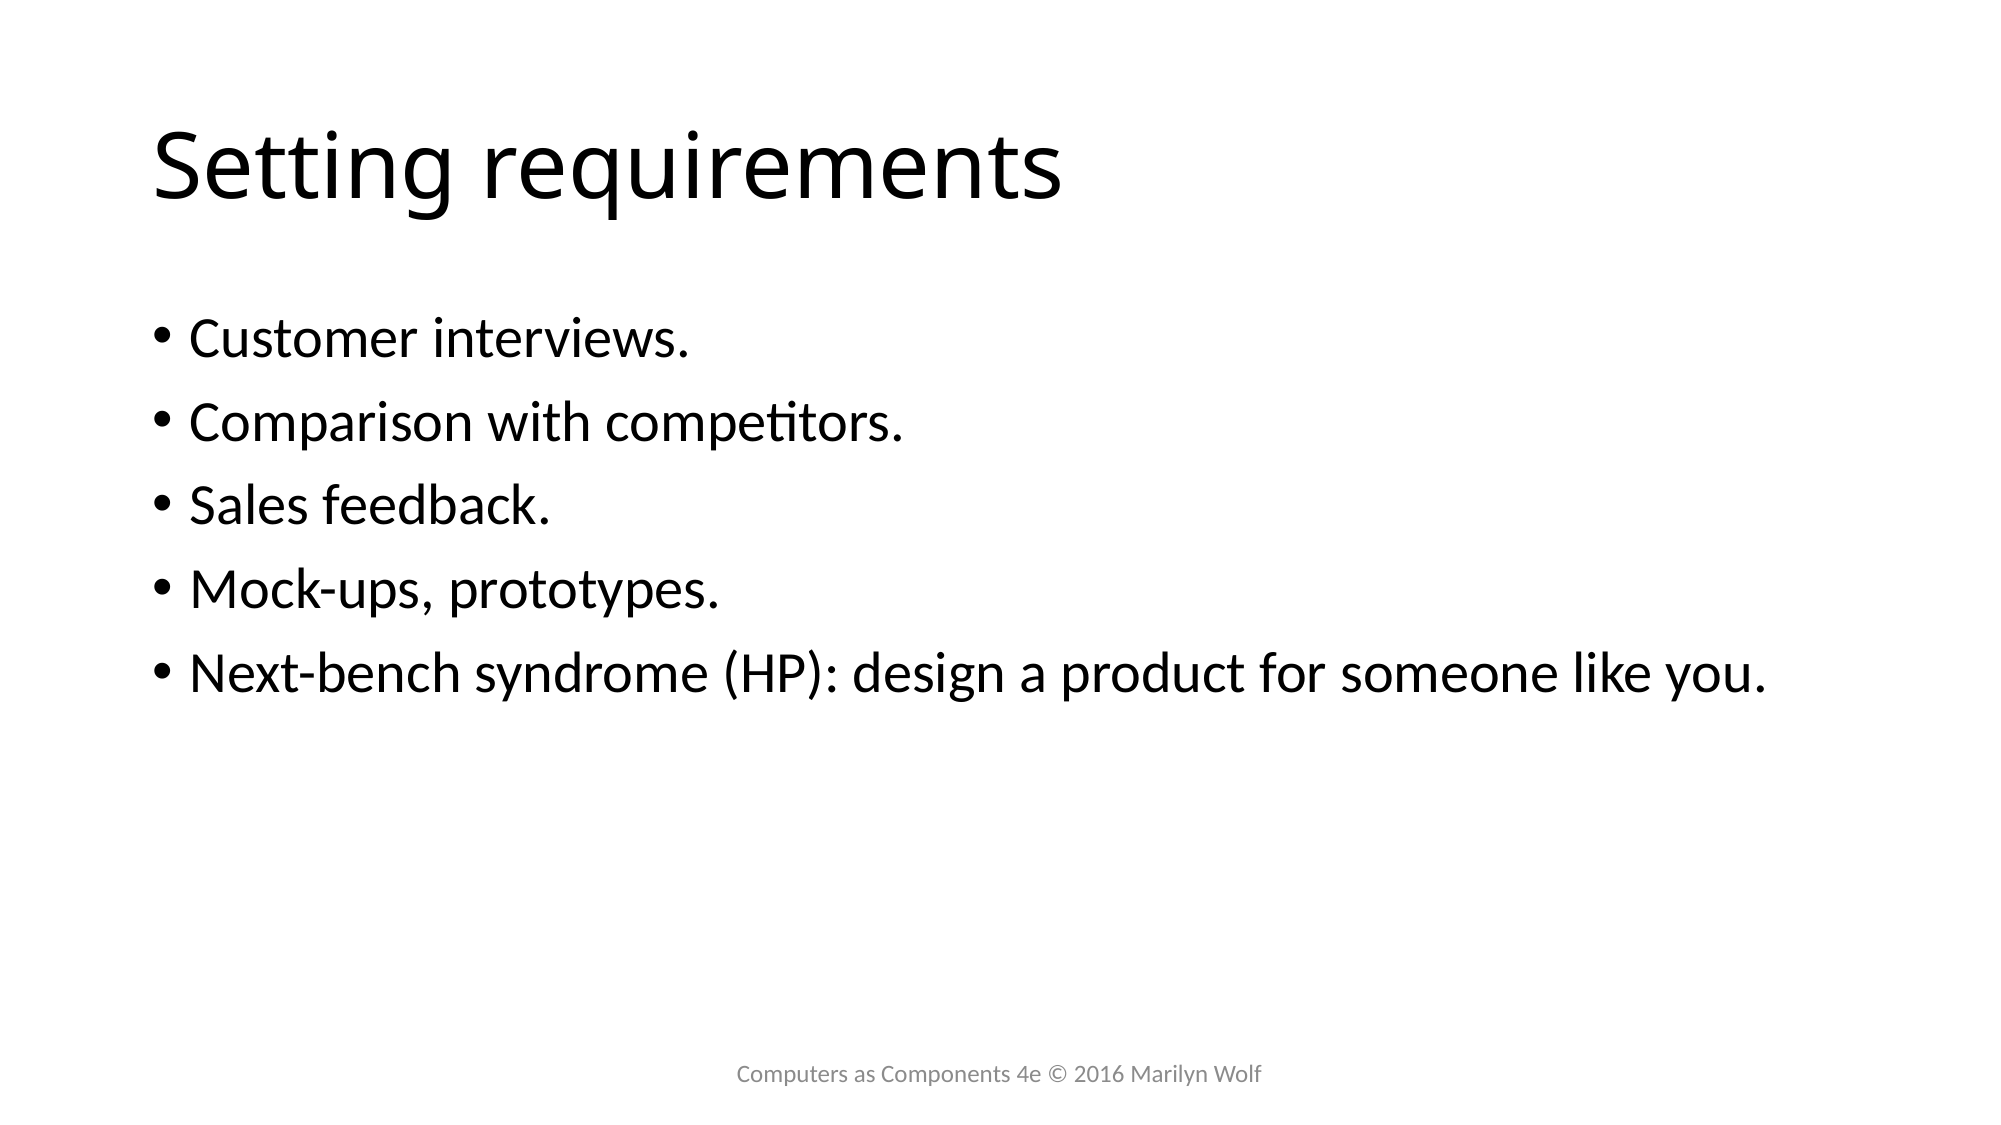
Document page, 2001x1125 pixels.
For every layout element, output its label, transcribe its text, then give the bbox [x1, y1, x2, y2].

title Setting requirements [137, 59, 1863, 278]
list Customer interviews. Comparison with competitors. Sales feedback. Mock-ups, prototypes. Next-bench syndrome (HP): design a product for someone like you. [137, 299, 1863, 1014]
footer Computers as Components 4e © 2016 Marilyn Wolf [662, 1042, 1338, 1103]
